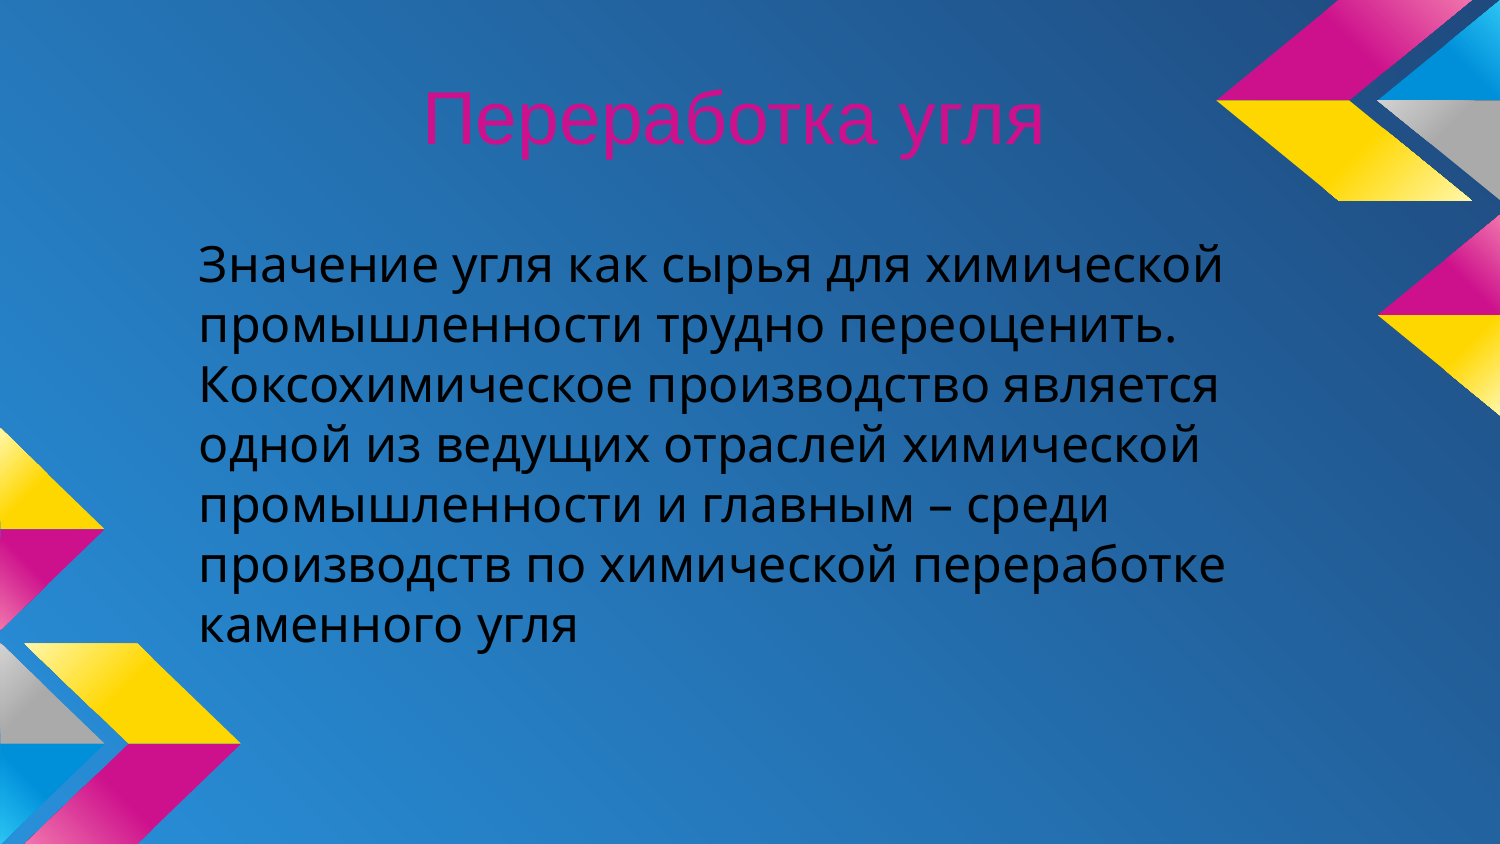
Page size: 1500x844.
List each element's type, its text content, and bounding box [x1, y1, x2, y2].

title Переработка угля [75, 33, 1204, 175]
text_box Значение угля как сырья для химической промышленности трудно переоценить. Коксохимическое производство является одной из ведущих отраслей химической промышленности и главным – среди производств по химической переработке каменного угля [183, 217, 1282, 654]
